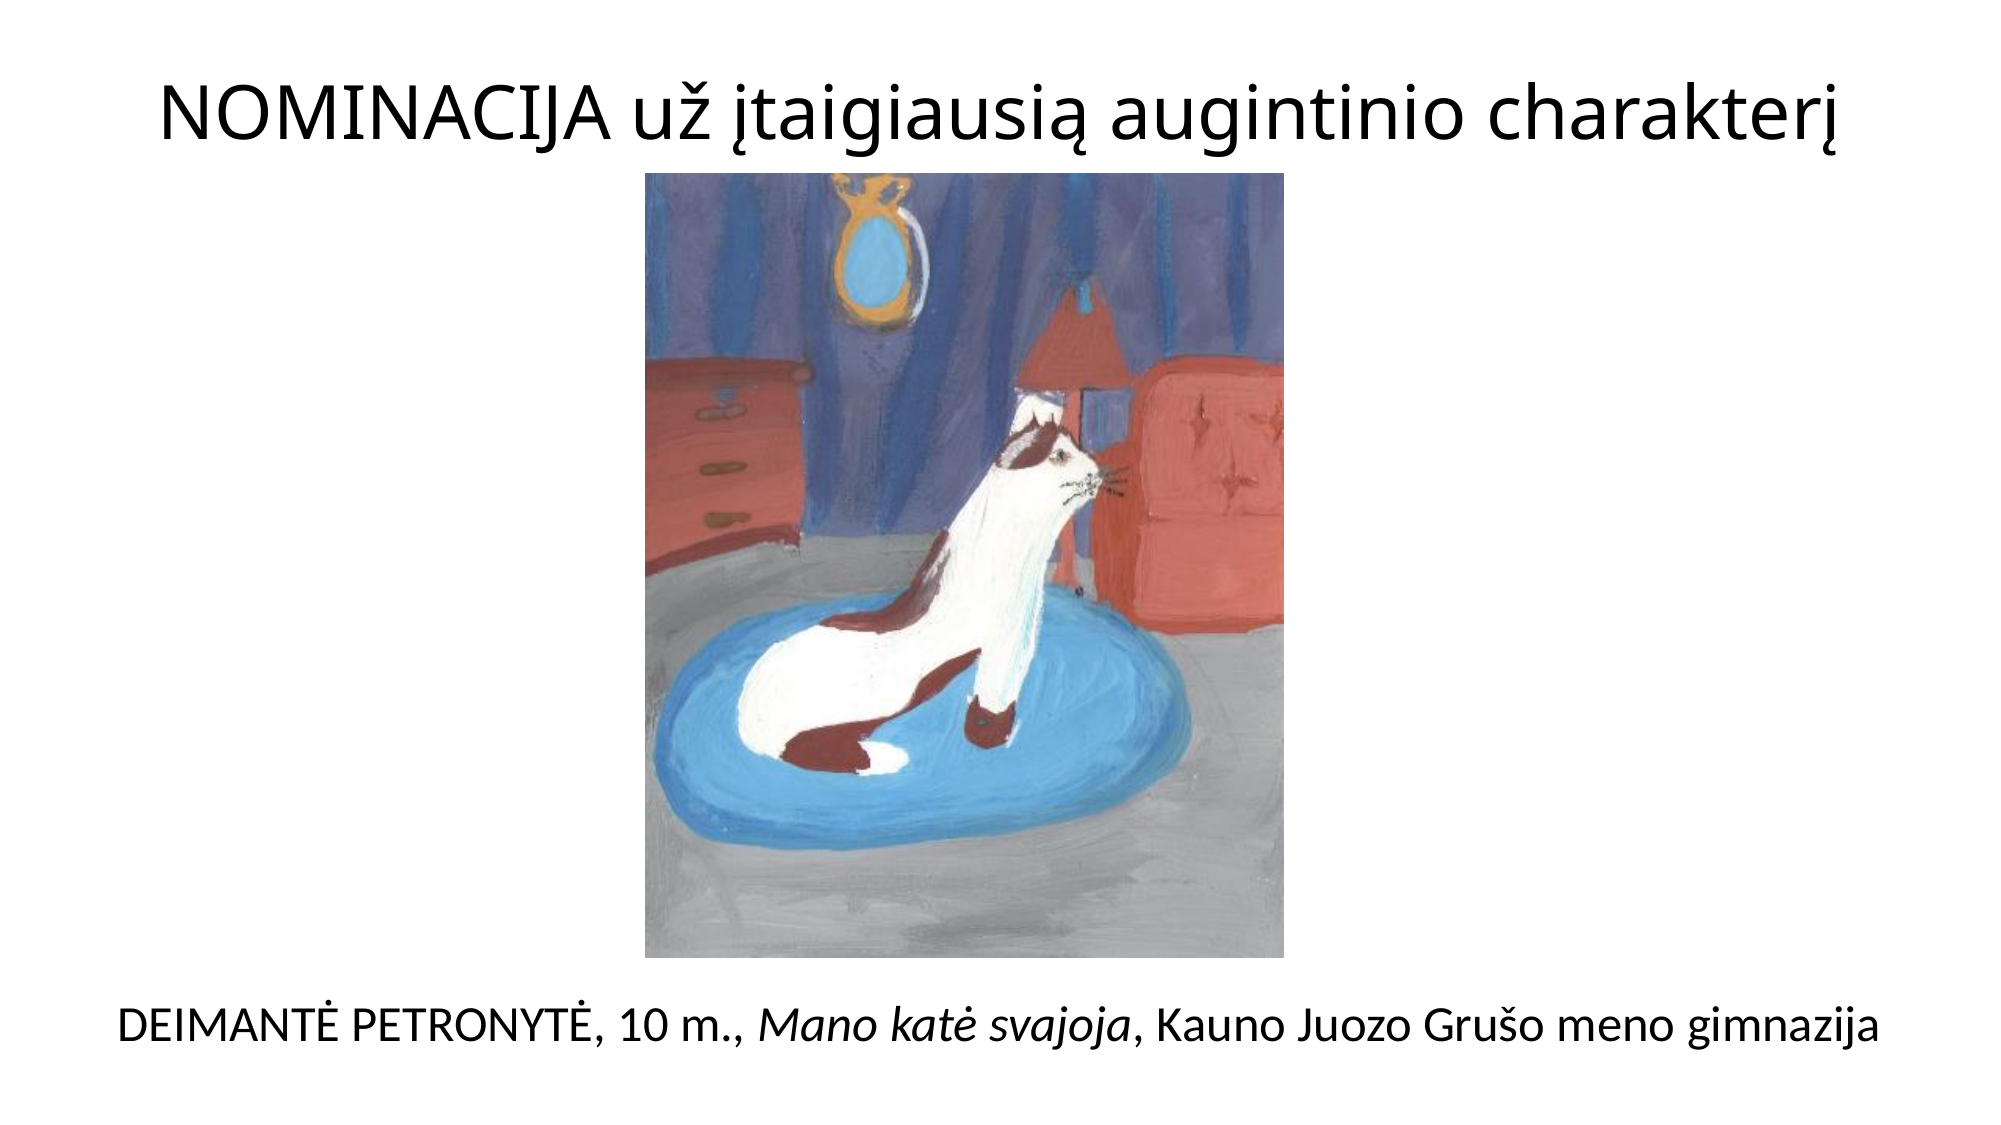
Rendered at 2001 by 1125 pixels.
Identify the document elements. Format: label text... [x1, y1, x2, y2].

list DEIMANTĖ PETRONYTĖ, 10 m., Mano katė svajoja, Kauno Juozo Grušo meno gimnazija [30, 990, 1969, 1102]
title NOMINACIJA už įtaigiausią augintinio charakterį [137, 59, 1863, 172]
picture [645, 173, 1284, 958]
